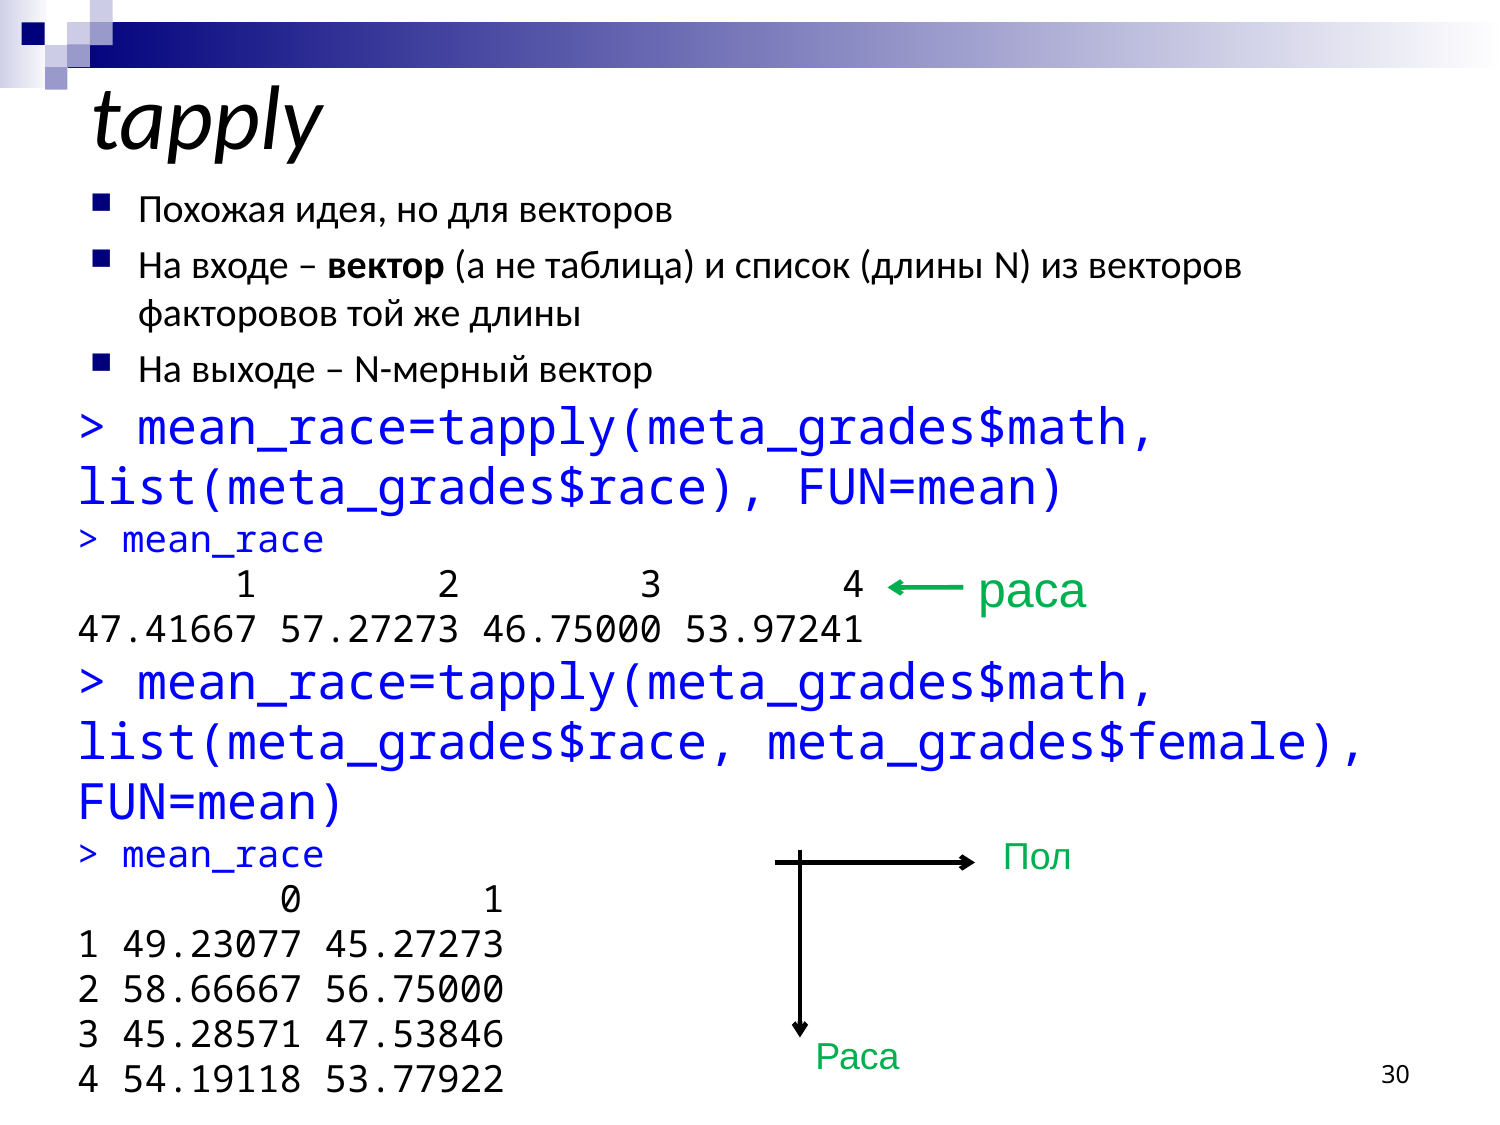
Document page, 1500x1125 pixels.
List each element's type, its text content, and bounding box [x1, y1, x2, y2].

title tapply [74, 0, 1426, 174]
text_box раса [963, 549, 1102, 625]
text_box > mean_race=tapply(meta_grades$math, list(meta_grades$race), FUN=mean) > mean_race 1 2 3 4 47.41667 57.27273 46.75000 53.97241 > mean_race=tapply(meta_grades$math, list(meta_grades$race, meta_grades$female), FUN=mean) > mean_race 0 1 1 49.23077 45.27273 2 58.66667 56.75000 3 45.28571 47.53846 4 54.19118 53.77922 [62, 387, 1425, 1108]
slide_number 30 [1074, 1025, 1425, 1100]
text_box Пол [988, 824, 1087, 885]
text_box Раса [800, 1024, 915, 1085]
list Похожая идея, но для векторов На входе – вектор (а не таблица) и список (длины N) из векторов факторовов той же длины На выходе – N-мерный вектор [74, 174, 1426, 401]
